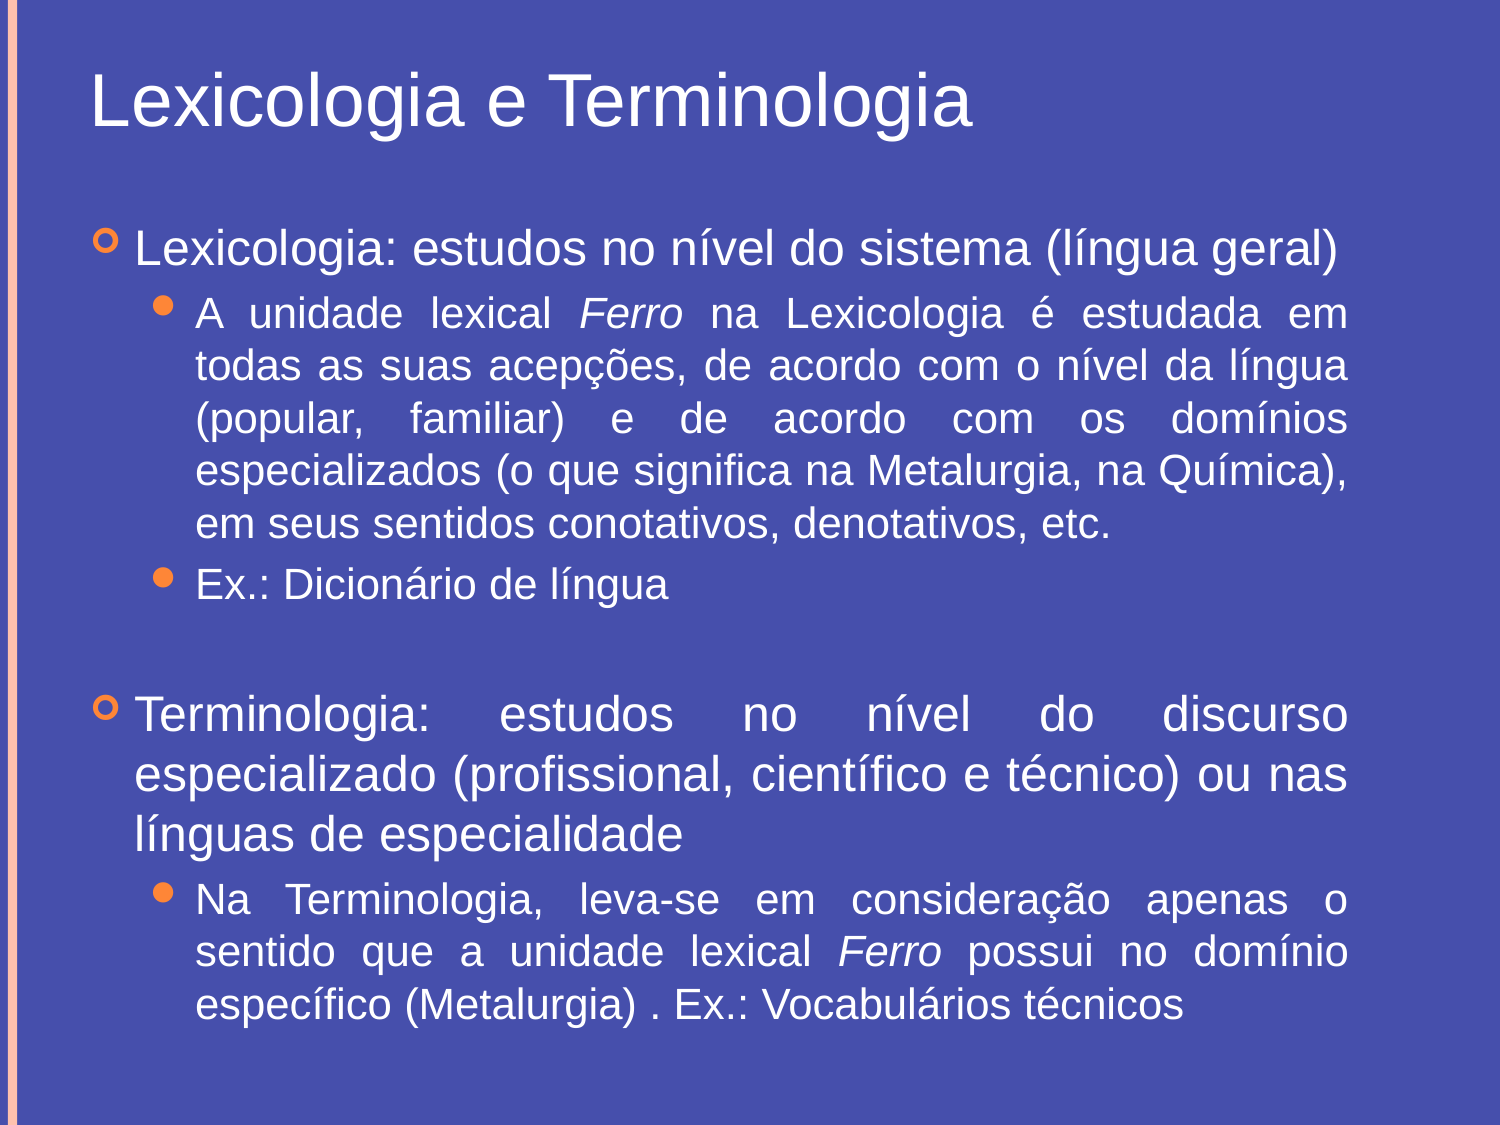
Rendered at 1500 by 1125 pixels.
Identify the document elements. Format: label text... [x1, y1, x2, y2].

title Lexicologia e Terminologia [75, 45, 1300, 149]
list Lexicologia: estudos no nível do sistema (língua geral) A unidade lexical Ferro na Lexicologia é estudada em todas as suas acepções, de acordo com o nível da língua (popular, familiar) e de acordo com os domínios especializados (o que significa na Metalurgia, na Química), em seus sentidos conotativos, denotativos, etc. Ex.: Dicionário de língua Terminologia: estudos no nível do discurso especializado (profissional, científico e técnico) ou nas línguas de especialidade Na Terminologia, leva-se em consideração apenas o sentido que a unidade lexical Ferro possui no domínio específico (Metalurgia) . Ex.: Vocabulários técnicos [74, 207, 1365, 1063]
